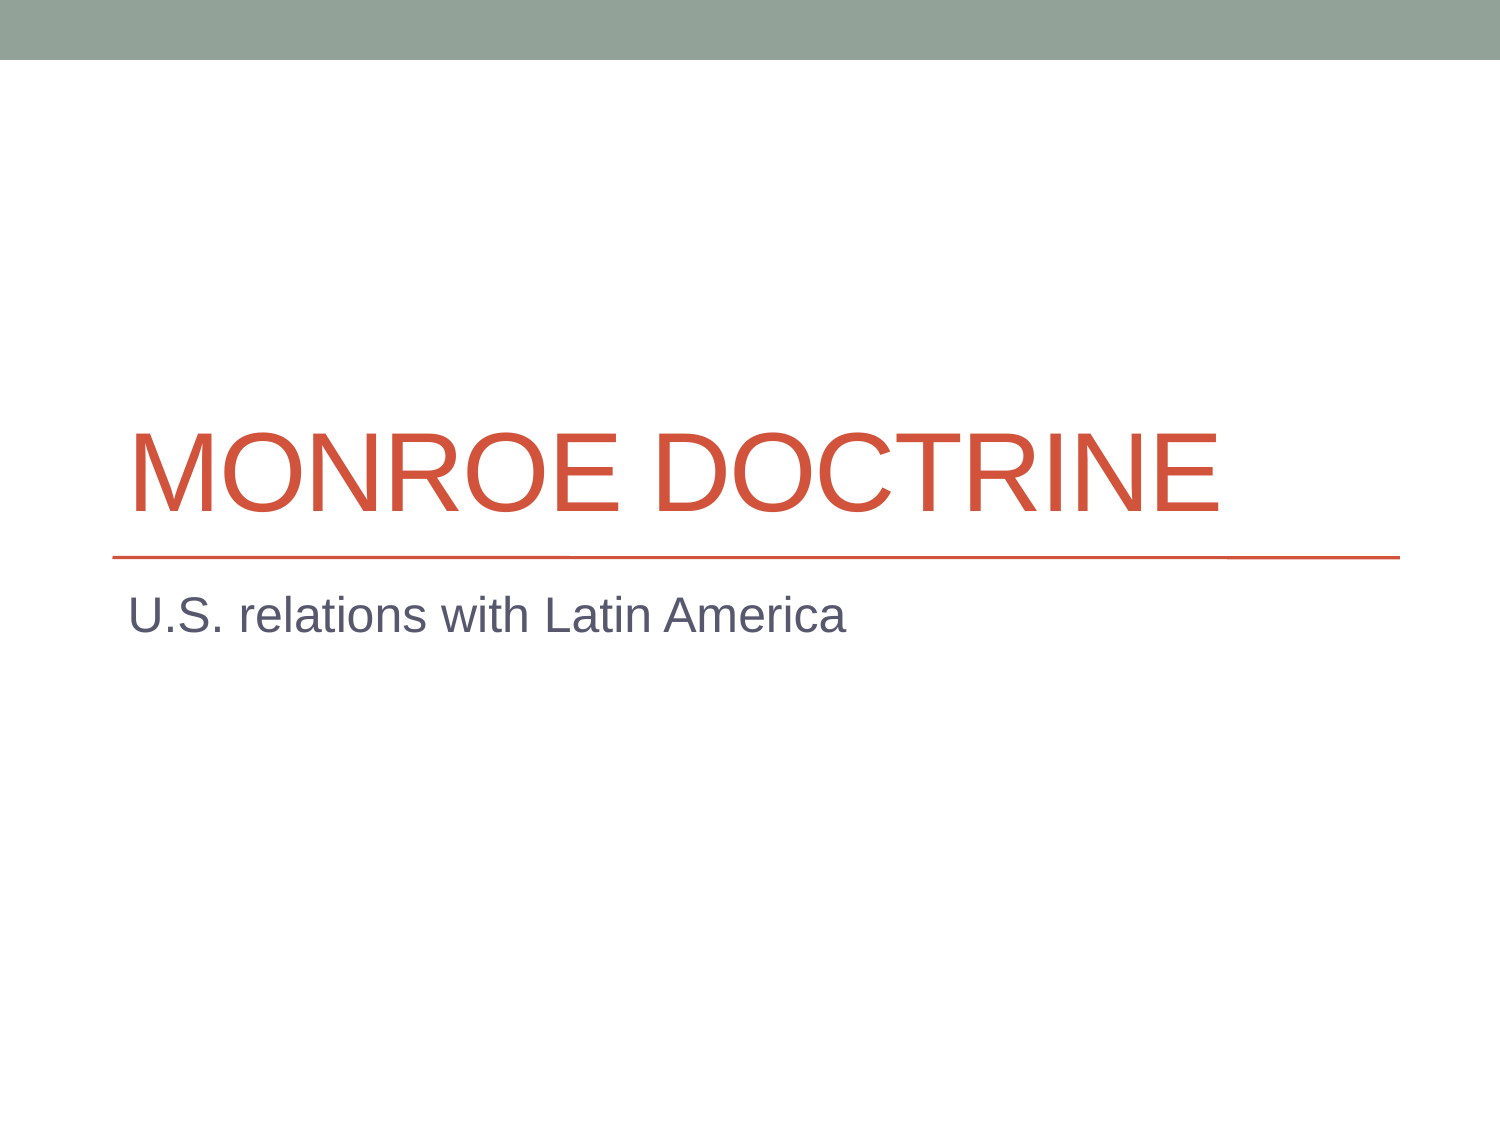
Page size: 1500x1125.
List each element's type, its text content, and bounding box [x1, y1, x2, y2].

subtitle U.S. relations with Latin America [112, 575, 1163, 863]
title Monroe Doctrine [112, 224, 1400, 542]
